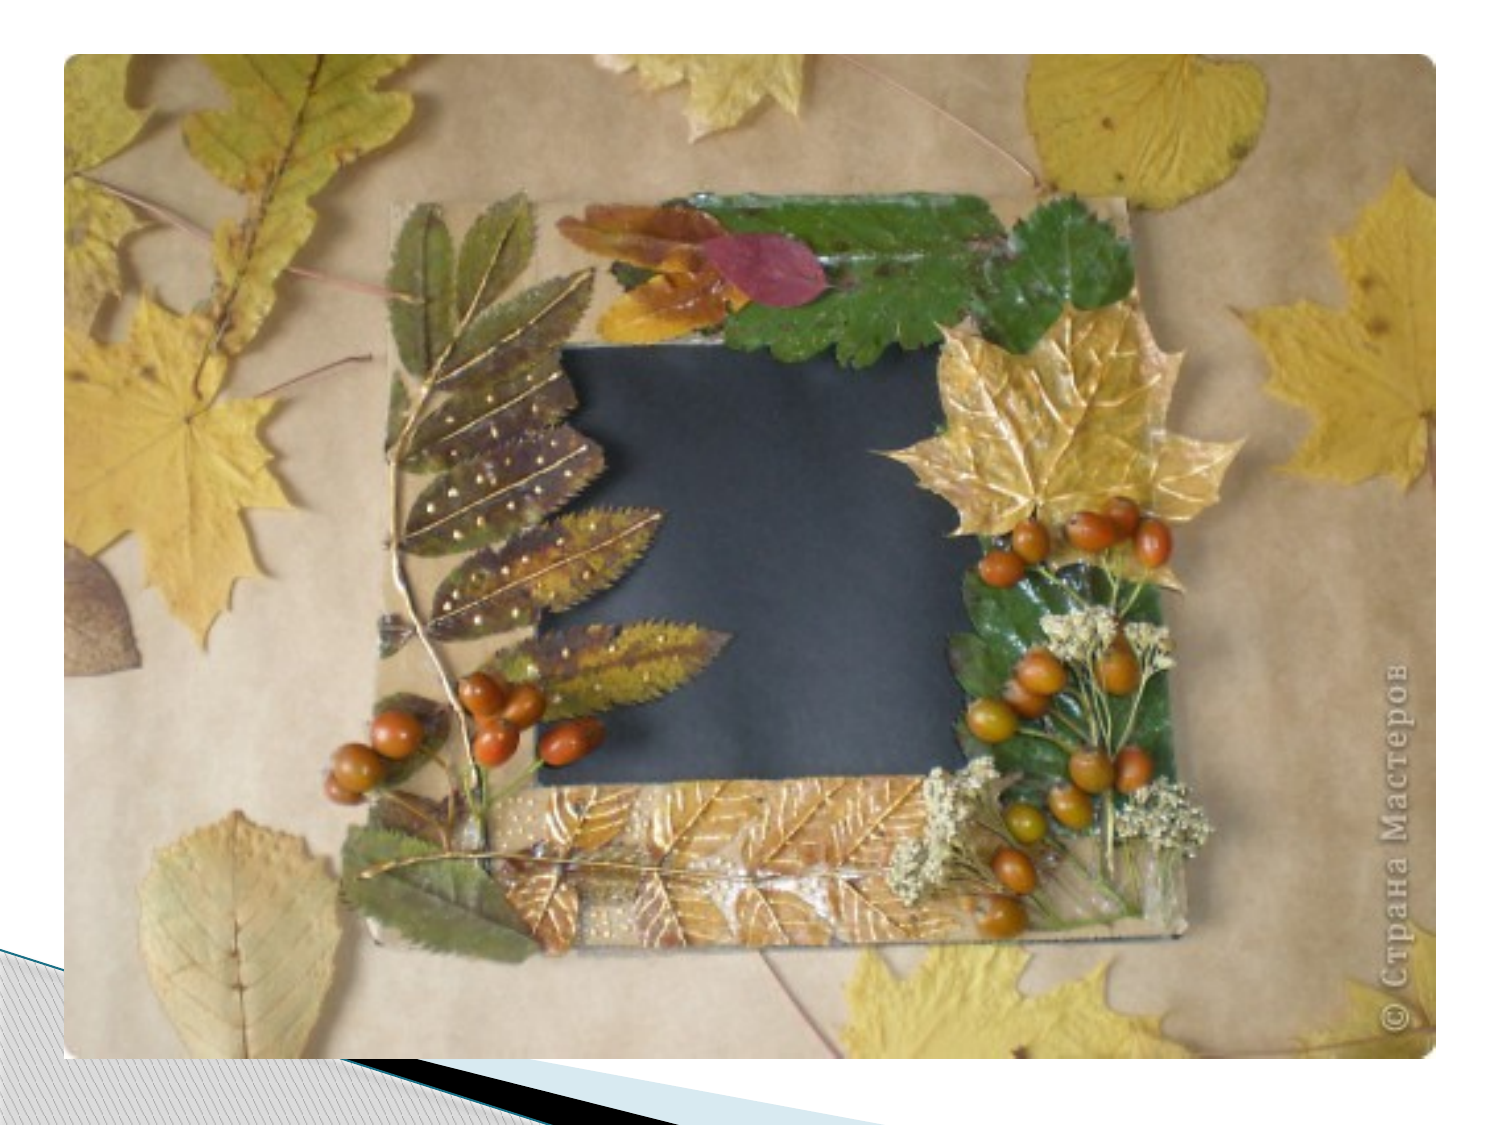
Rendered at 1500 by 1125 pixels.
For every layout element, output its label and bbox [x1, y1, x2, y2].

picture [64, 54, 1436, 1059]
